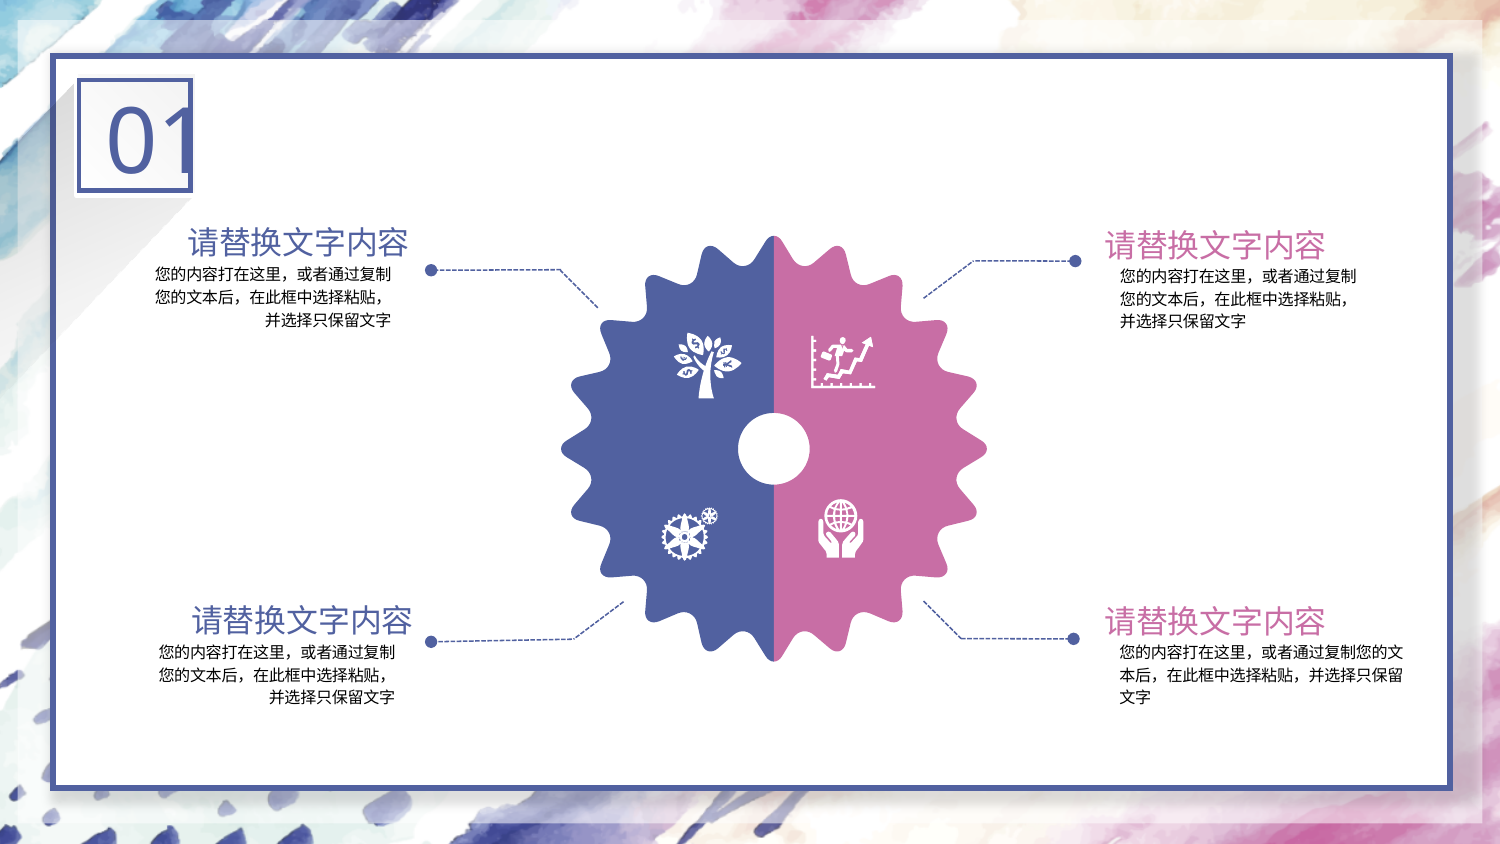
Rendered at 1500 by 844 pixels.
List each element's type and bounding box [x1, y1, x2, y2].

picture [0, 0, 1500, 844]
text_box [88, 222, 1434, 708]
text_box [0, 70, 197, 542]
